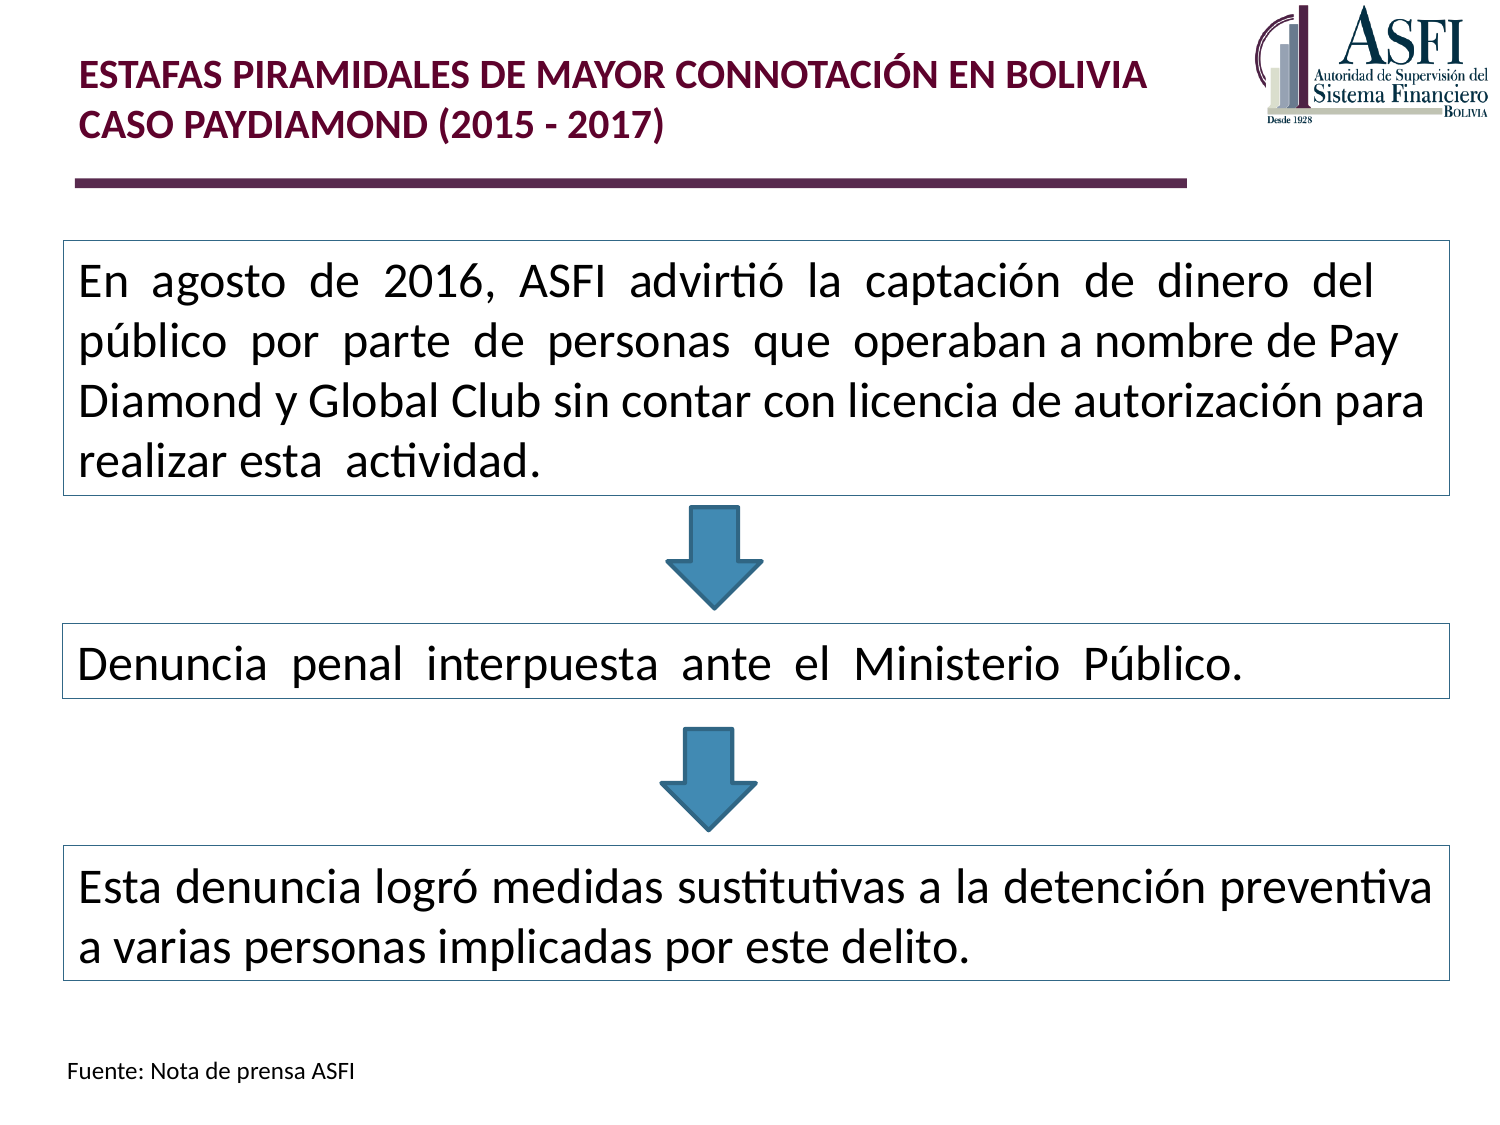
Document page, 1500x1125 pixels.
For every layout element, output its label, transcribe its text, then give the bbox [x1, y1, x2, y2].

text_box [659, 726, 758, 833]
title ESTAFAS PIRAMIDALES DE MAYOR CONNOTACIÓN EN BOLIVIA CASO PAYDIAMOND (2015 - 2017) [63, 31, 1193, 163]
text_box [665, 505, 764, 611]
picture [1250, 0, 1495, 128]
text_box Fuente: Nota de prensa ASFI [52, 1046, 656, 1092]
text_box Denuncia penal interpuesta ante el Ministerio Público. [62, 623, 1450, 699]
text_box Esta denuncia logró medidas sustitutivas a la detención preventiva a varias personas implicadas por este delito. [63, 845, 1450, 981]
text_box En agosto de 2016, ASFI advirtió la captación de dinero del público por parte de personas que operaban a nombre de Pay Diamond y Global Club sin contar con licencia de autorización para realizar esta actividad. [63, 240, 1450, 496]
